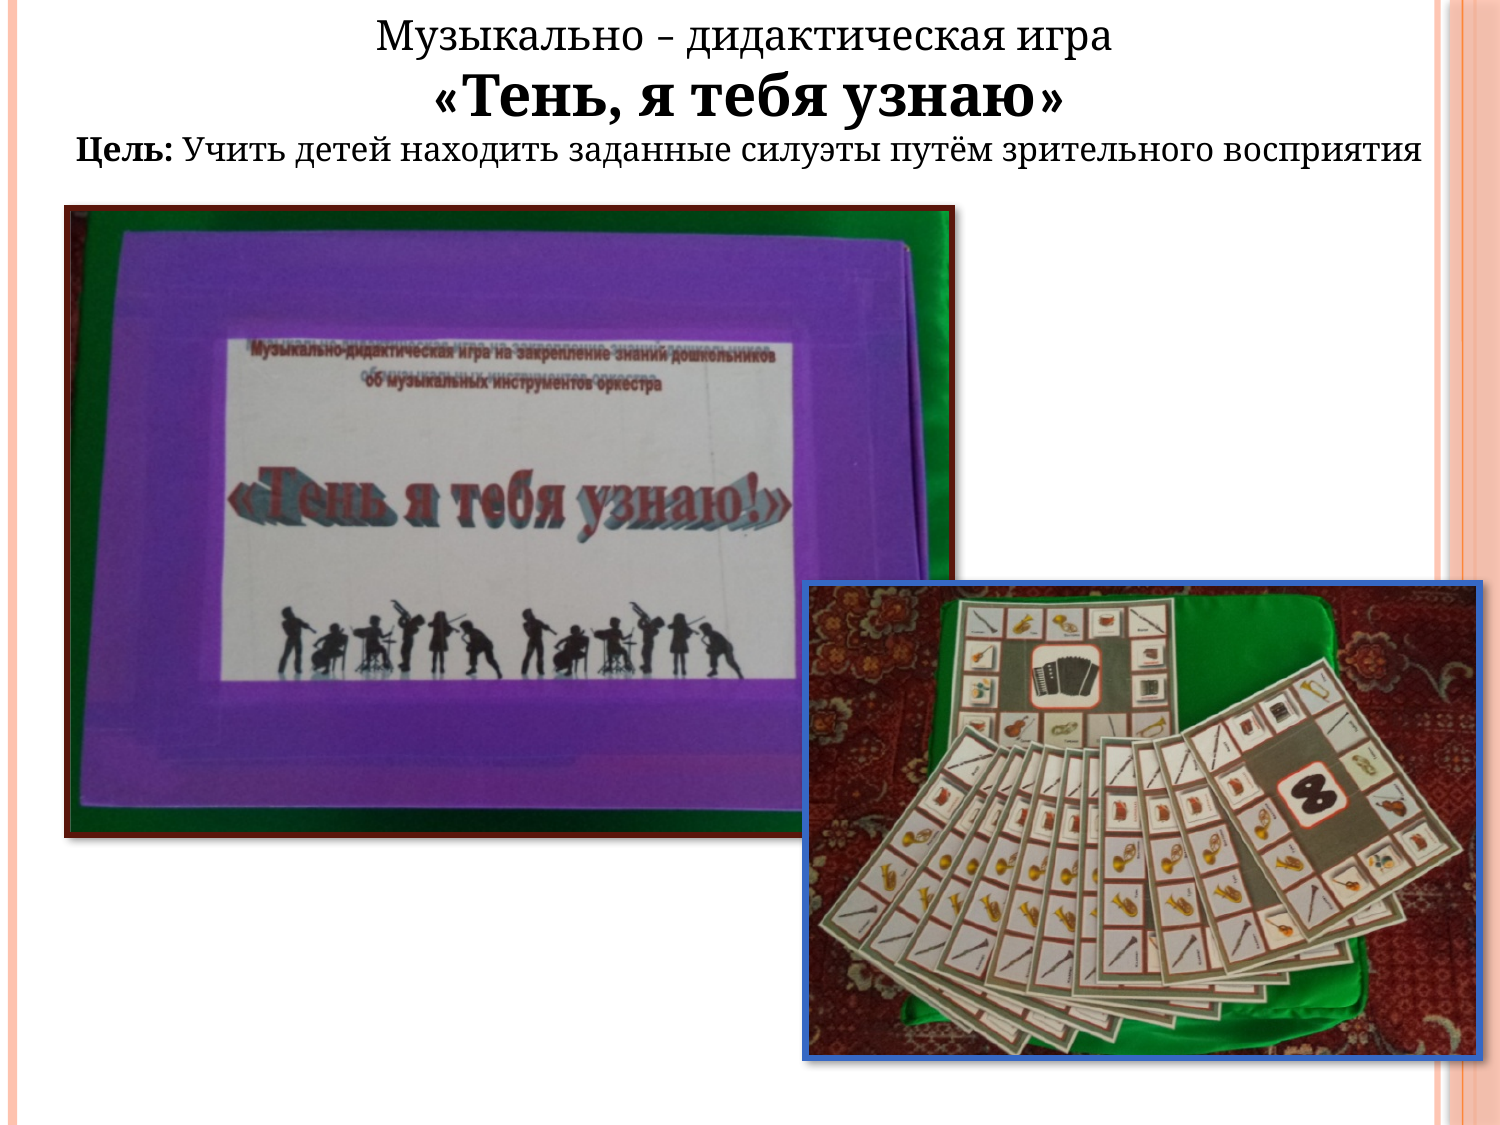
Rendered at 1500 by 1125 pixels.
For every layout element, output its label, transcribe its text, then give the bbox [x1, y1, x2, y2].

picture [69, 210, 1478, 1056]
text_box Музыкально – дидактическая игра «Тень, я тебя узнаю» Цель: Учить детей находить заданные силуэты путём зрительного восприятия [0, 0, 1500, 176]
